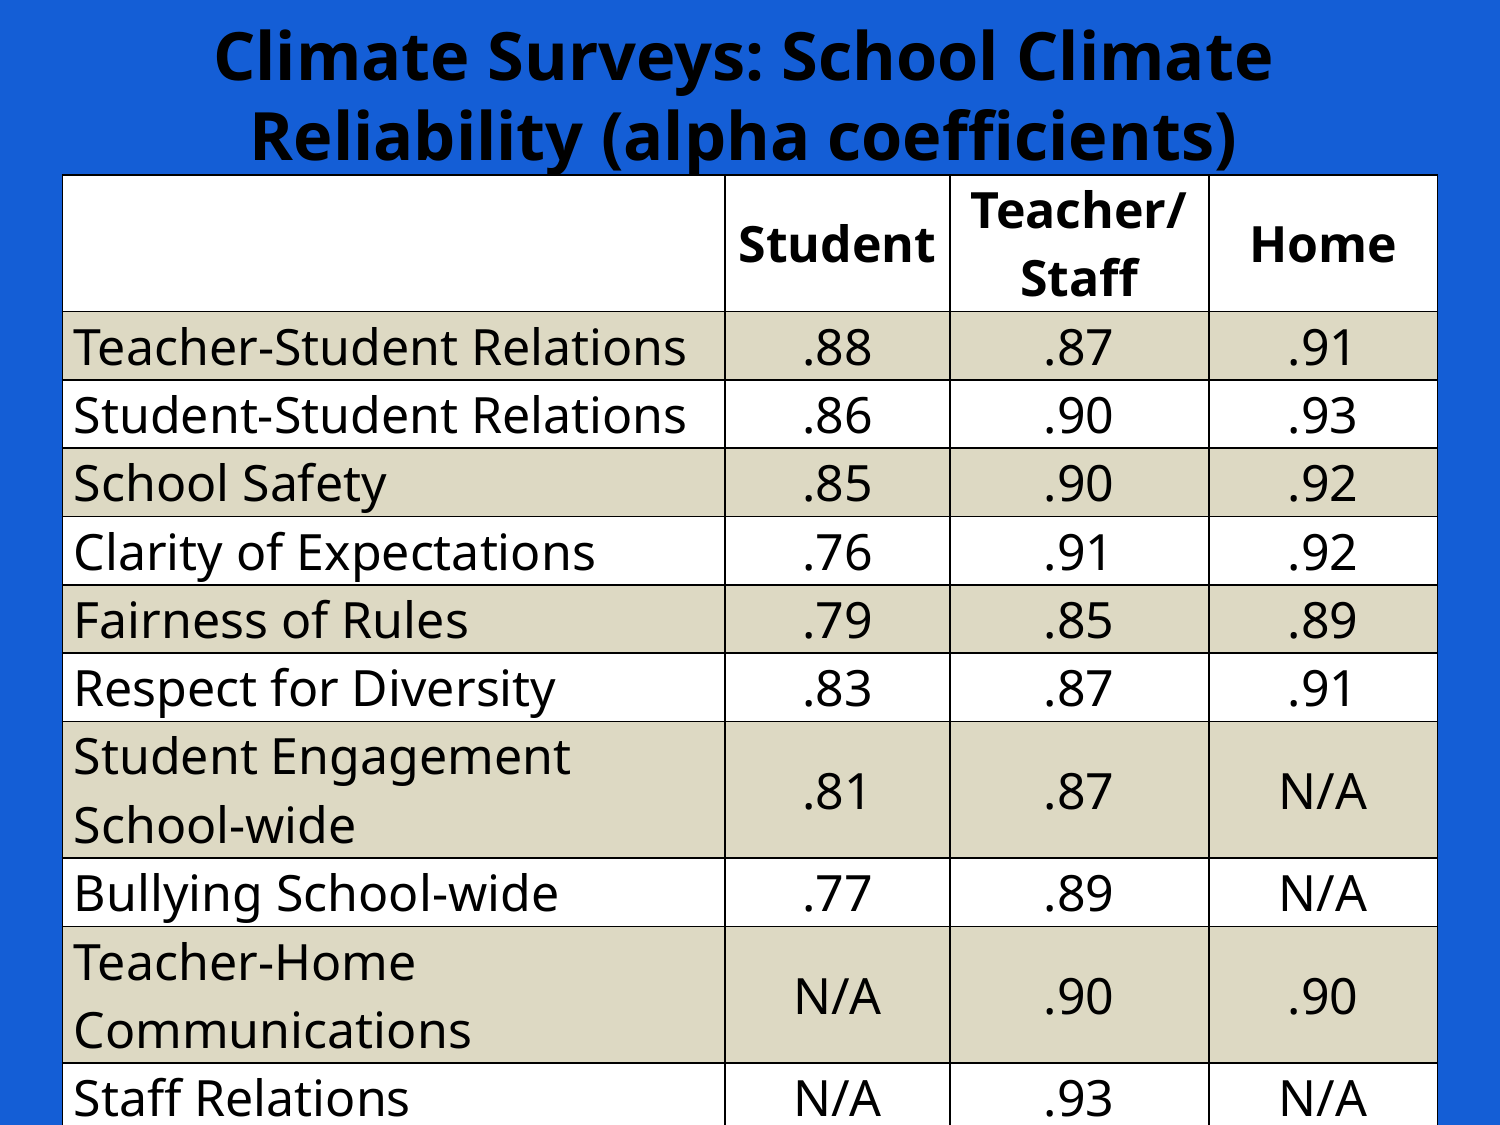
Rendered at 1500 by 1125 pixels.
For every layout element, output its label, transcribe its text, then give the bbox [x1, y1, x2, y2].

table_cell Bullying School-wide [63, 859, 724, 926]
table_cell .90 [951, 449, 1208, 516]
table_cell N/A [1210, 1064, 1437, 1125]
table_header [63, 176, 724, 311]
table_cell School Safety [63, 449, 724, 516]
table_cell Fairness of Rules [63, 586, 724, 652]
table_header Home [1210, 176, 1437, 311]
table_cell N/A [726, 1064, 949, 1125]
table_cell .89 [1210, 586, 1437, 652]
table_cell .93 [951, 1064, 1208, 1125]
table_cell .79 [726, 586, 949, 652]
table_cell .87 [951, 312, 1208, 379]
table_cell .92 [1210, 517, 1437, 584]
table_cell .85 [726, 449, 949, 516]
table_cell .85 [951, 586, 1208, 652]
table_cell .81 [726, 722, 949, 857]
table_cell .87 [951, 722, 1208, 857]
table_cell .92 [1210, 449, 1437, 516]
title Climate Surveys: School Climate Reliability (alpha coefficients) [24, 0, 1463, 188]
table_cell Respect for Diversity [63, 654, 724, 721]
table_cell .90 [951, 927, 1208, 1062]
table_cell .76 [726, 517, 949, 584]
table_cell .88 [726, 312, 949, 379]
table_cell .86 [726, 381, 949, 447]
table_cell Teacher-Home Communications [63, 927, 724, 1062]
table_cell .90 [1210, 927, 1437, 1062]
table_cell Clarity of Expectations [63, 517, 724, 584]
table_cell Teacher-Student Relations [63, 312, 724, 379]
table_header Student [726, 176, 949, 311]
table_cell .87 [951, 654, 1208, 721]
table_cell N/A [1210, 722, 1437, 857]
table_cell .77 [726, 859, 949, 926]
table_cell N/A [1210, 859, 1437, 926]
table_cell Staff Relations [63, 1064, 724, 1125]
table_cell .91 [1210, 312, 1437, 379]
table_cell Student Engagement School-wide [63, 722, 724, 857]
table_cell .83 [726, 654, 949, 721]
table_cell N/A [726, 927, 949, 1062]
table_cell Student-Student Relations [63, 381, 724, 447]
table_cell .91 [1210, 654, 1437, 721]
table_cell .93 [1210, 381, 1437, 447]
table_cell .89 [951, 859, 1208, 926]
table_header Teacher/ Staff [951, 176, 1208, 311]
table_cell .90 [951, 381, 1208, 447]
table_cell .91 [951, 517, 1208, 584]
